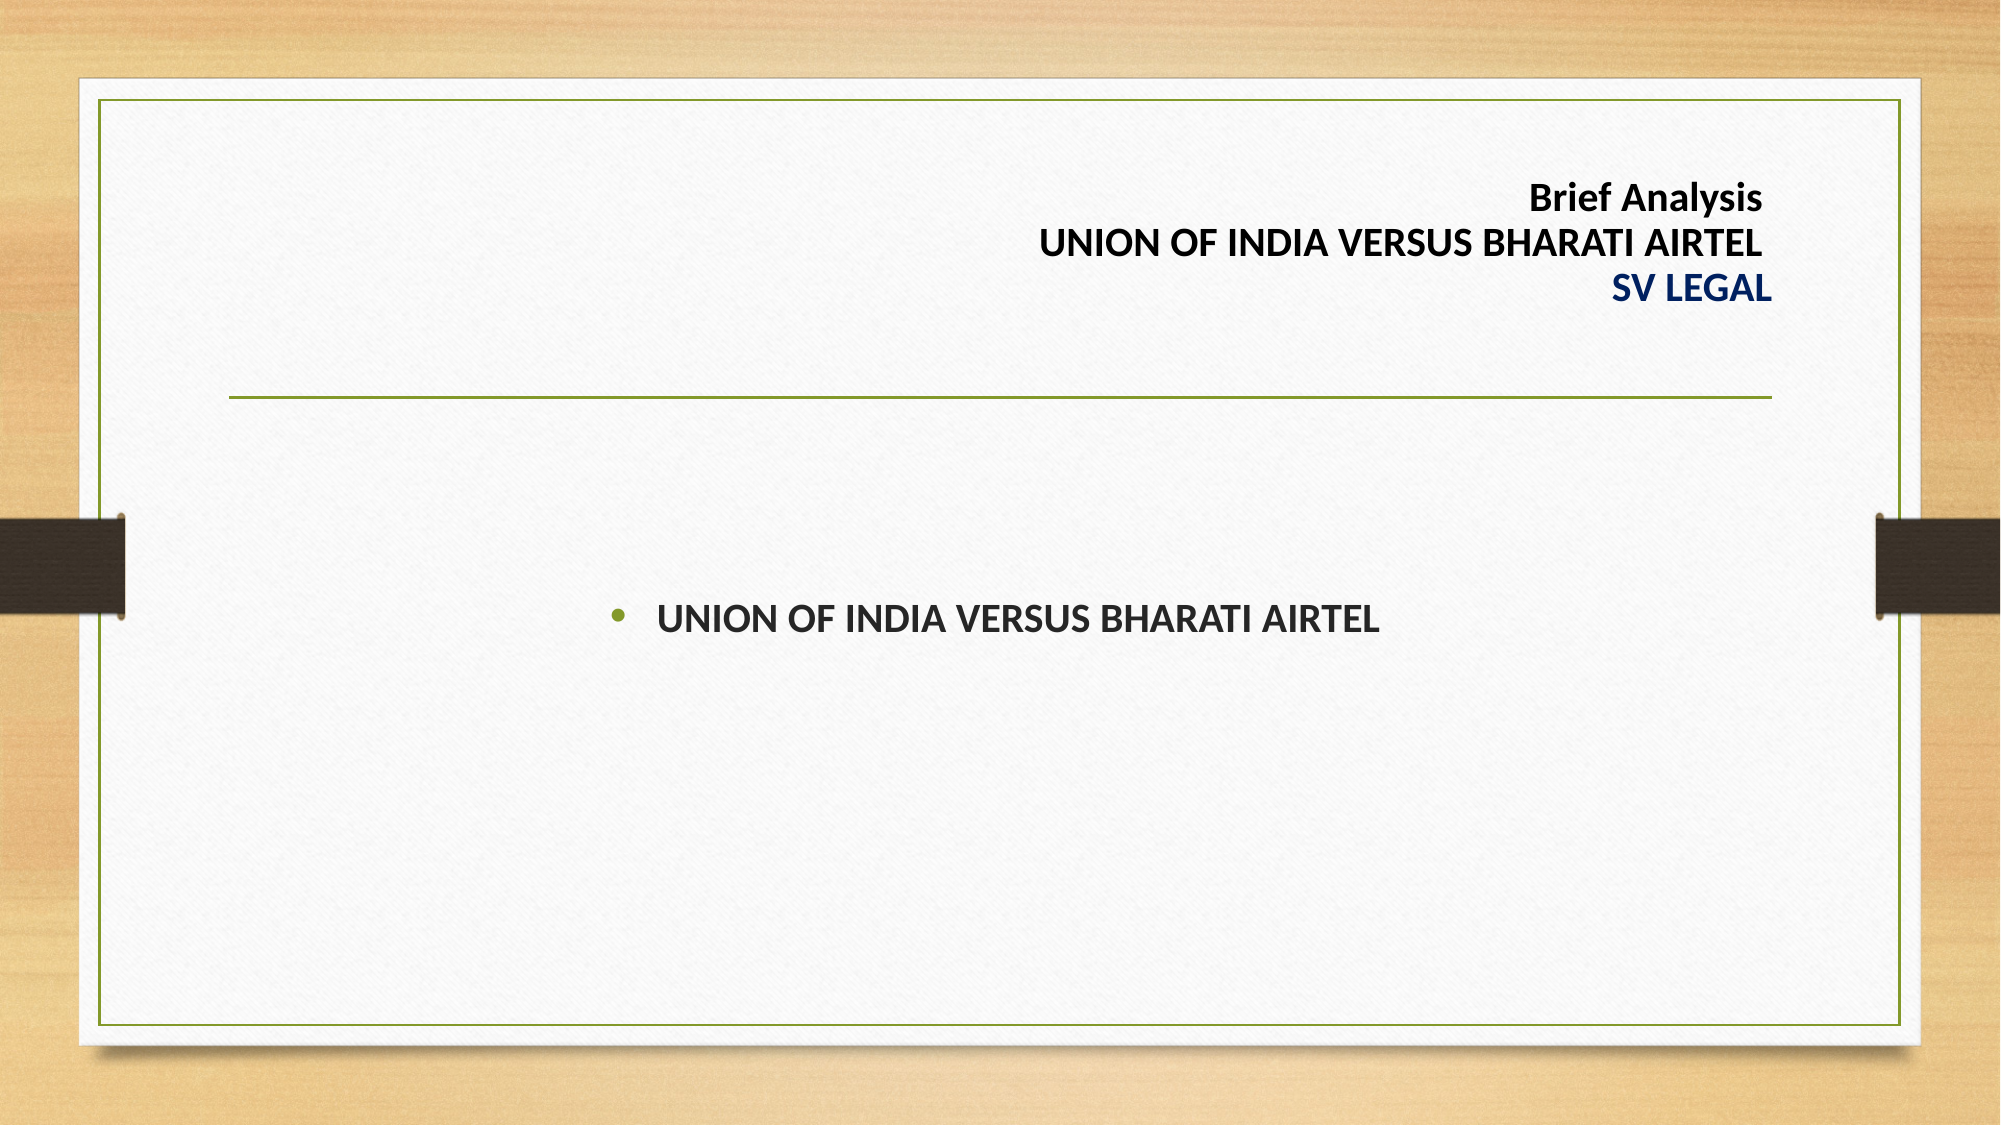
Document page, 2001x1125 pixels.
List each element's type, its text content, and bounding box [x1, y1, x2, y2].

list UNION OF INDIA VERSUS BHARATI AIRTEL [212, 419, 1788, 964]
picture [0, 0, 2001, 1125]
title Brief Analysis UNION OF INDIA VERSUS BHARATI AIRTEL SV LEGAL [212, 161, 1788, 375]
